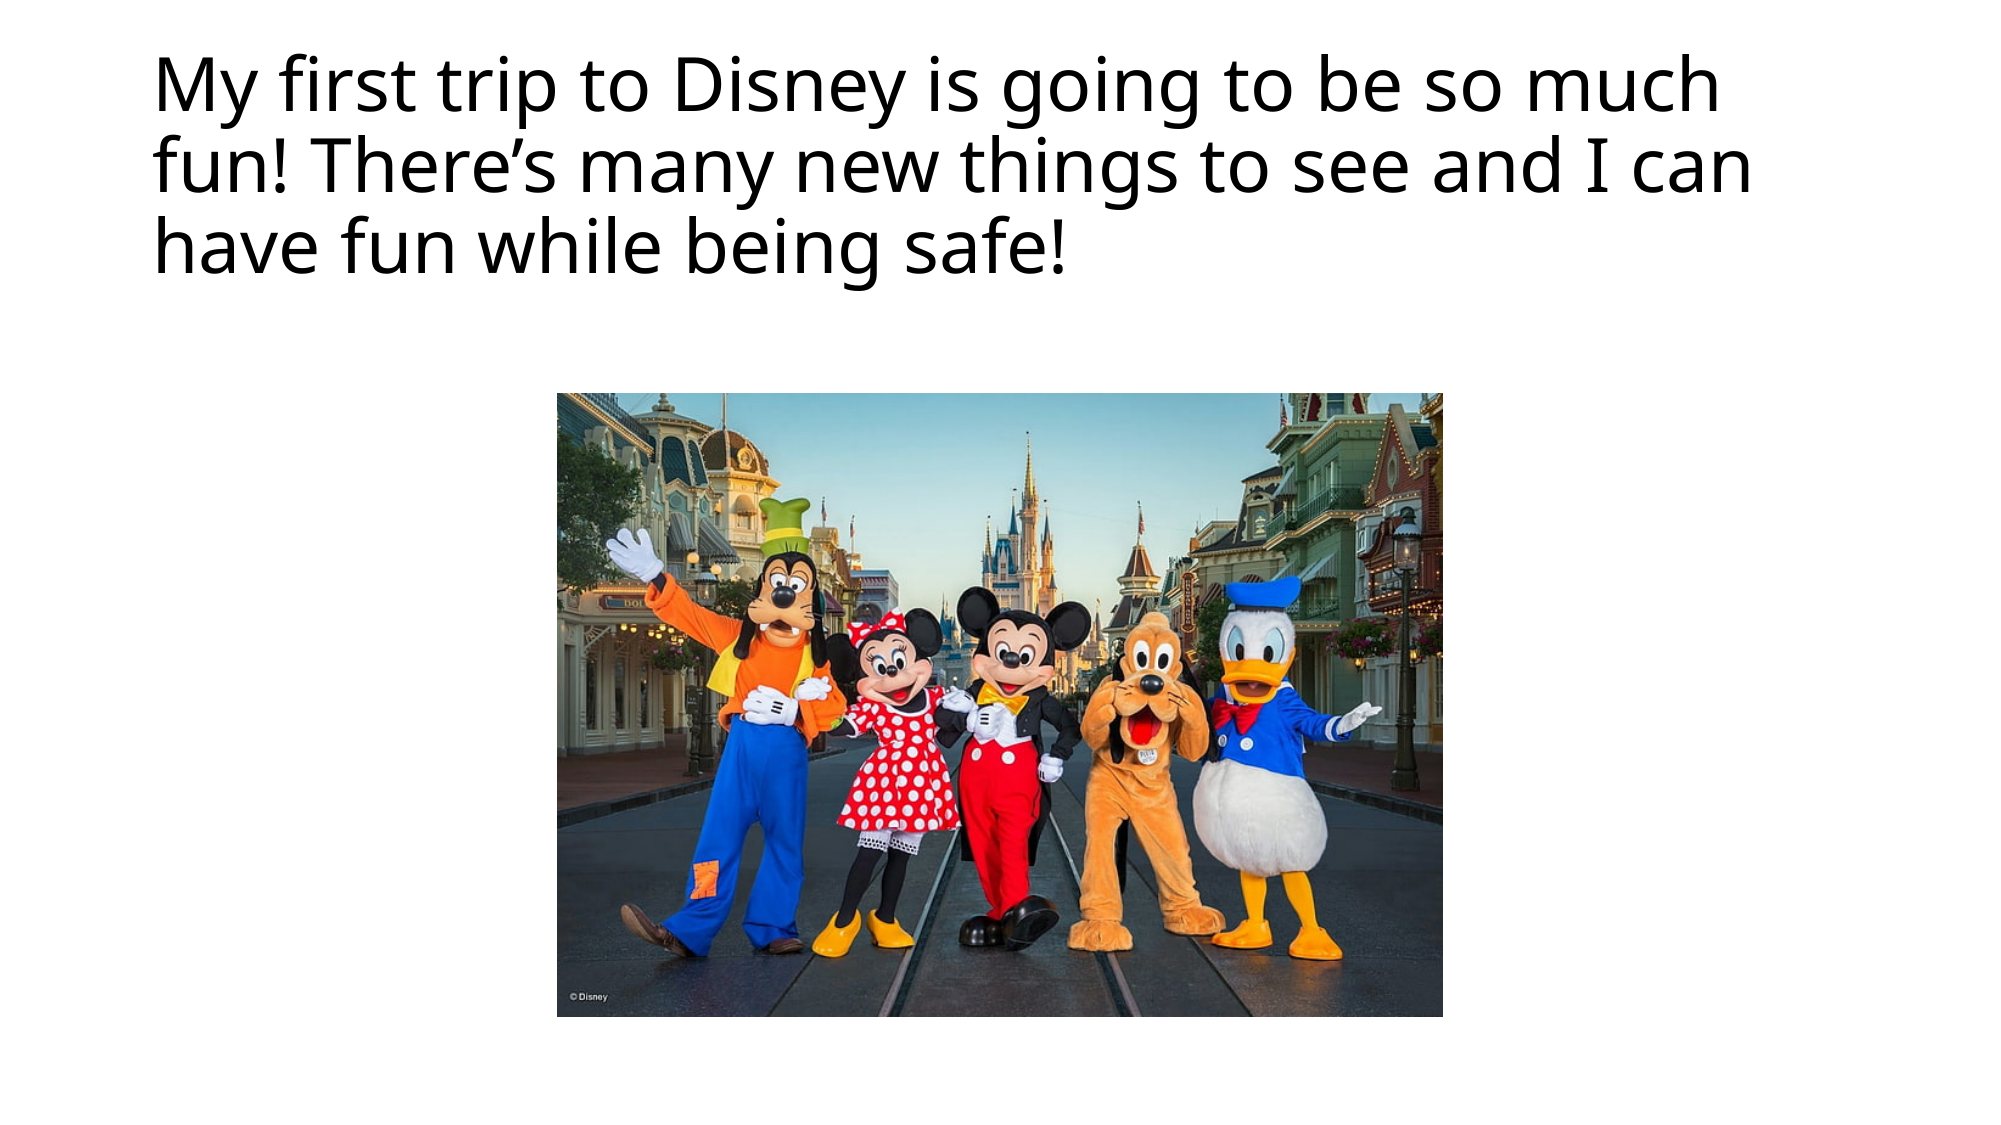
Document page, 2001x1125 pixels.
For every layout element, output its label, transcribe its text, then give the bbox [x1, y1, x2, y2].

title My first trip to Disney is going to be so much fun! There’s many new things to see and I can have fun while being safe! [137, 59, 1863, 278]
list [556, 392, 1444, 1017]
